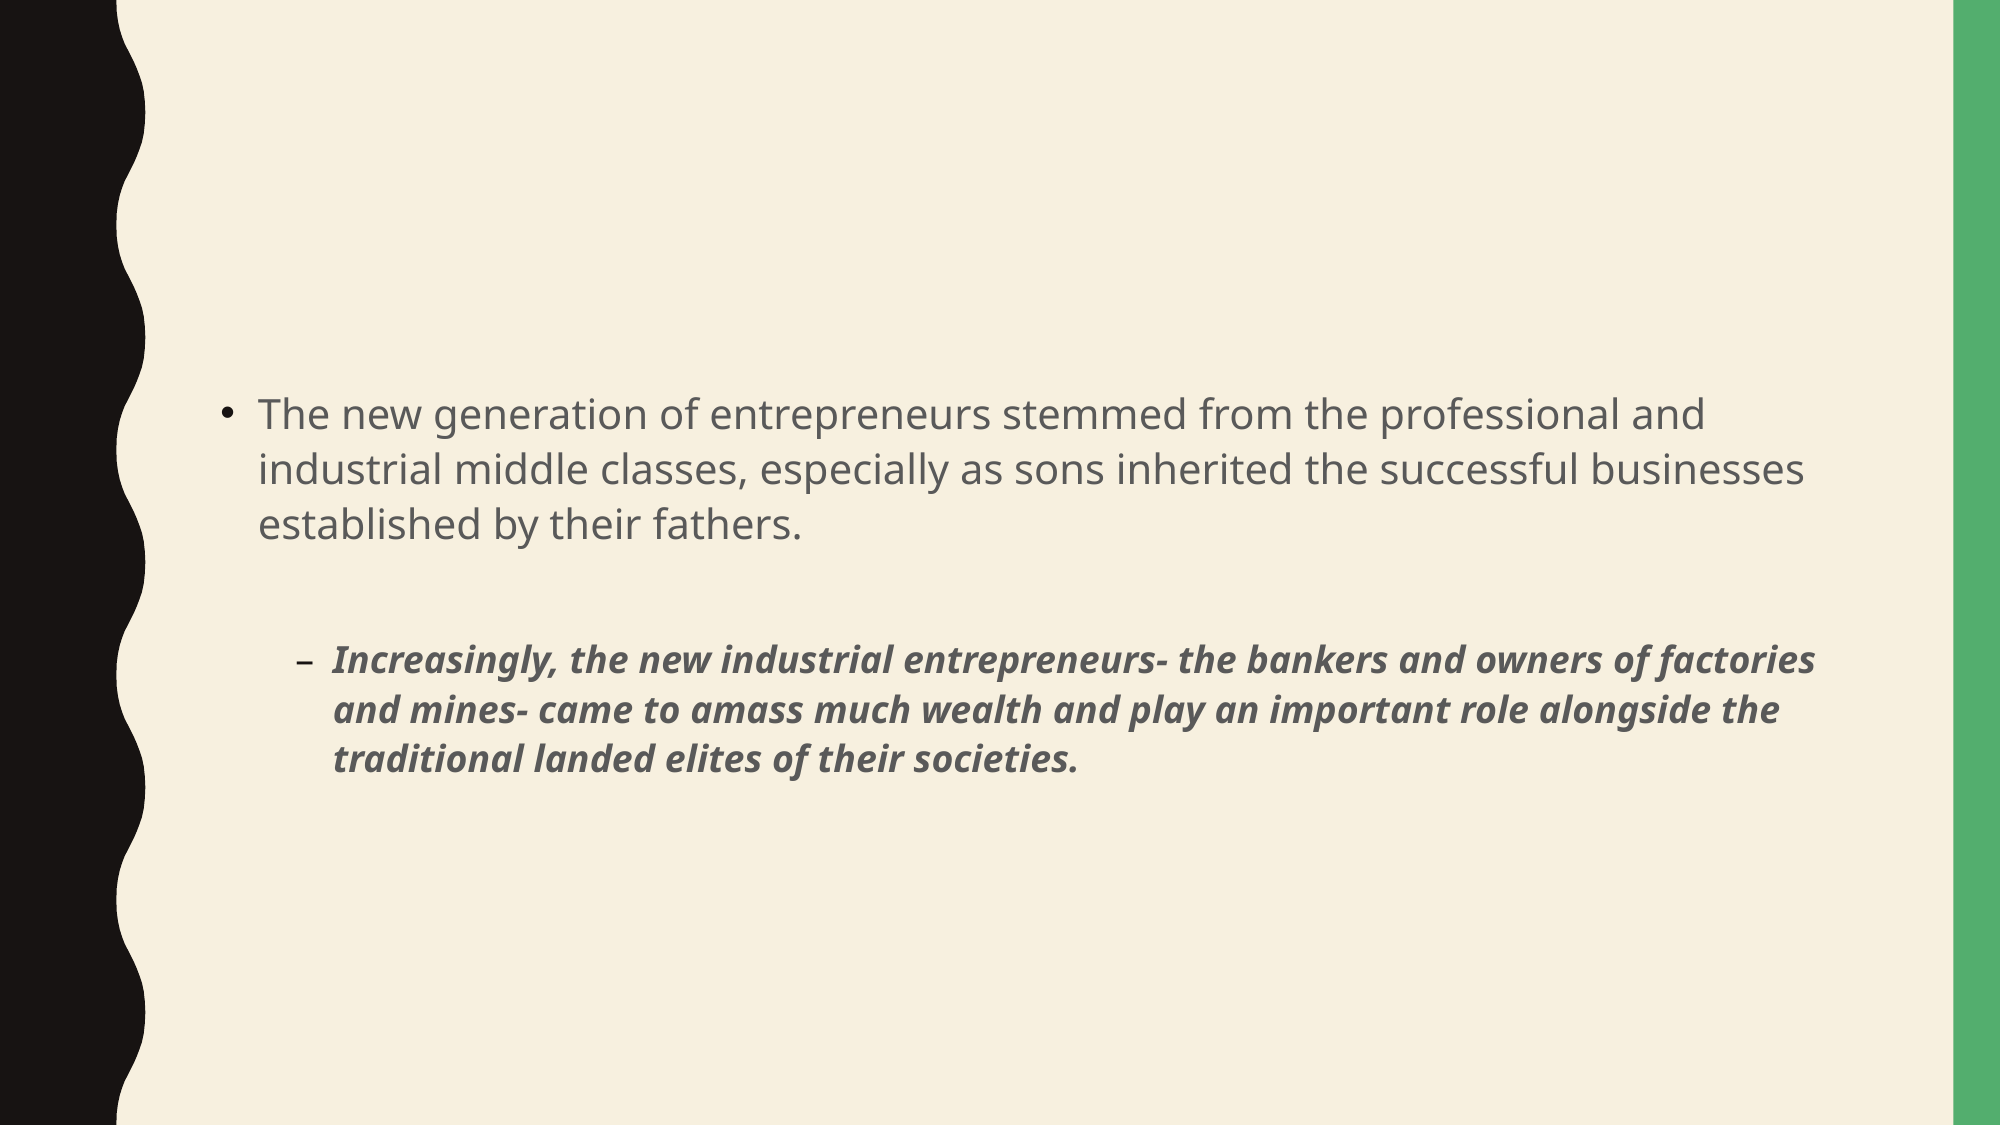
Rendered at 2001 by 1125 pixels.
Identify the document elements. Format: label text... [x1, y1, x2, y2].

list The new generation of entrepreneurs stemmed from the professional and industrial middle classes, especially as sons inherited the successful businesses established by their fathers. Increasingly, the new industrial entrepreneurs- the bankers and owners of factories and mines- came to amass much wealth and play an important role alongside the traditional landed elites of their societies. [205, 375, 1875, 965]
